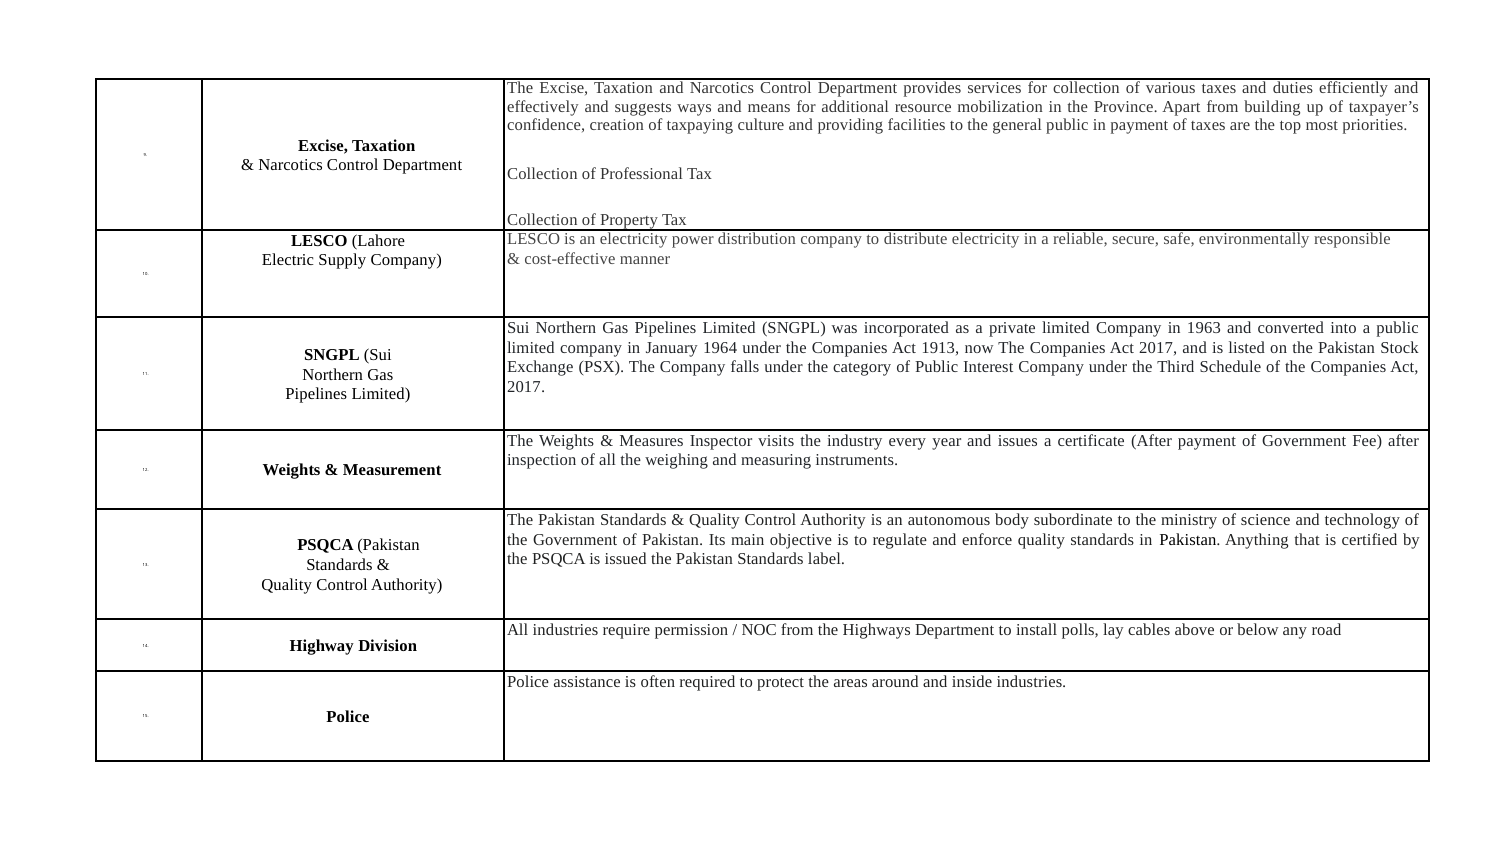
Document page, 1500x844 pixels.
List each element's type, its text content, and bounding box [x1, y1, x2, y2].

table_cell PSQCA (Pakistan Standards & Quality Control Authority) [203, 510, 503, 618]
table_cell Police [203, 672, 503, 760]
table_cell SNGPL (Sui Northern Gas Pipelines Limited) [203, 318, 503, 429]
table_cell 14. [97, 620, 201, 670]
table_cell The Weights & Measures Inspector visits the industry every year and issues a certificate (After payment of Government Fee) after inspection of all the weighing and measuring instruments. [505, 431, 1428, 508]
table_header 9. [97, 80, 201, 229]
table_cell 12. [97, 431, 201, 508]
table_cell 15. [97, 672, 201, 760]
table_cell 11. [97, 318, 201, 429]
table_cell Sui Northern Gas Pipelines Limited (SNGPL) was incorporated as a private limited Company in 1963 and converted into a public limited company in January 1964 under the Companies Act 1913, now The Companies Act 2017, and is listed on the Pakistan Stock Exchange (PSX). The Company falls under the category of Public Interest Company under the Third Schedule of the Companies Act, 2017. [505, 318, 1428, 429]
table_cell 10. [97, 231, 201, 316]
table_cell All industries require permission / NOC from the Highways Department to install polls, lay cables above or below any road [505, 620, 1428, 670]
table_cell Police assistance is often required to protect the areas around and inside industries. [505, 672, 1428, 760]
table_cell The Pakistan Standards & Quality Control Authority is an autonomous body subordinate to the ministry of science and technology of the Government of Pakistan. Its main objective is to regulate and enforce quality standards in Pakistan. Anything that is certified by the PSQCA is issued the Pakistan Standards label. [505, 510, 1428, 618]
table_header The Excise, Taxation and Narcotics Control Department provides services for collection of various taxes and duties efficiently and effectively and suggests ways and means for additional resource mobilization in the Province. Apart from building up of taxpayer’s confidence, creation of taxpaying culture and providing facilities to the general public in payment of taxes are the top most priorities. Collection of Professional Tax Collection of Property Tax [505, 80, 1428, 229]
table_cell Weights & Measurement [203, 431, 503, 508]
table_cell 13. [97, 510, 201, 618]
table_cell LESCO is an electricity power distribution company to distribute electricity in a reliable, secure, safe, environmentally responsible & cost-effective manner [505, 231, 1428, 316]
table_header Excise, Taxation & Narcotics Control Department [203, 80, 503, 229]
table_cell LESCO (Lahore Electric Supply Company) [203, 231, 503, 316]
table_cell Highway Division [203, 620, 503, 670]
